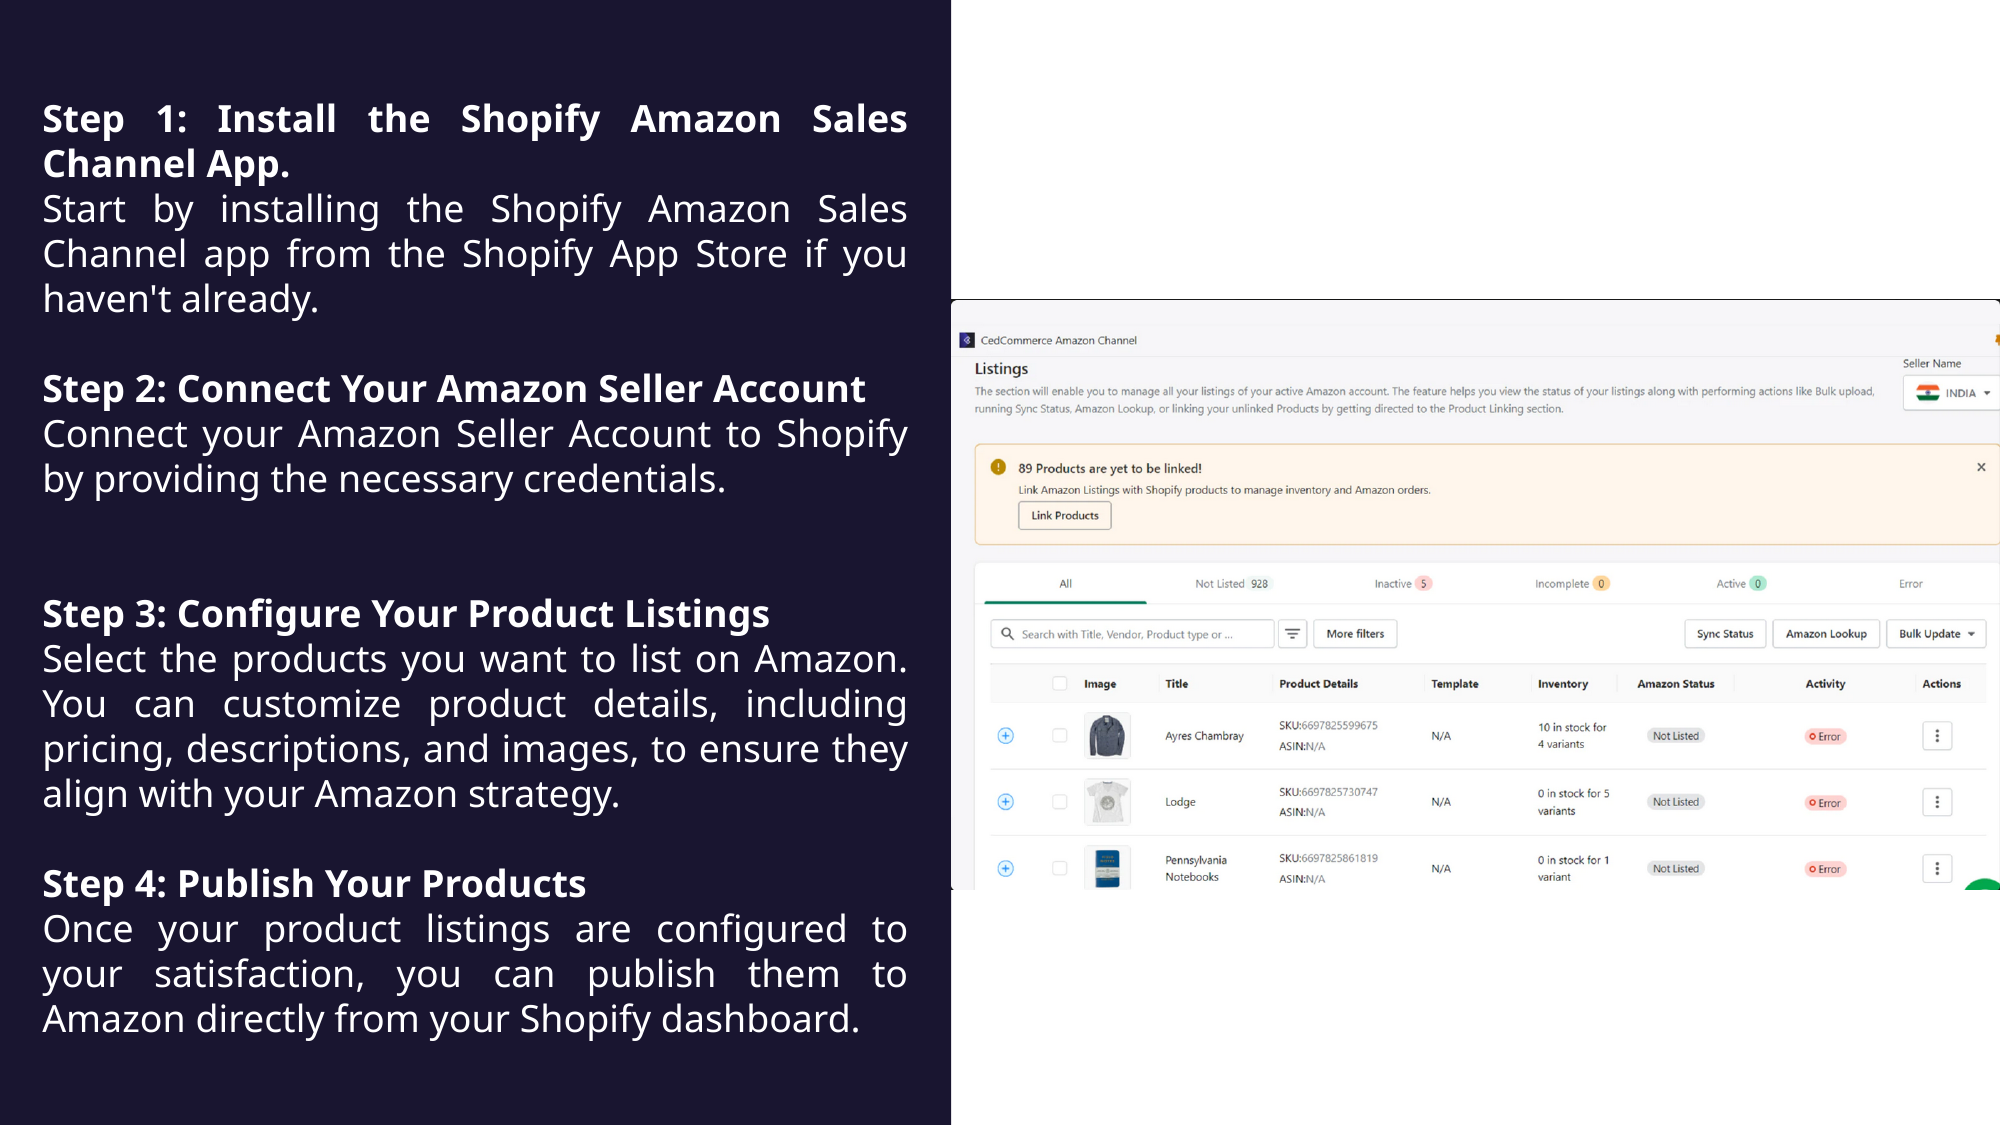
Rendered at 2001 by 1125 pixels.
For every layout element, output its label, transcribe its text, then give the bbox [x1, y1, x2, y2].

text_box Step 1: Install the Shopify Amazon Sales Channel App. Start by installing the Shopify Amazon Sales Channel app from the Shopify App Store if you haven't already. Step 2: Connect Your Amazon Seller Account Connect your Amazon Seller Account to Shopify by providing the necessary credentials. Step 3: Configure Your Product Listings Select the products you want to list on Amazon. You can customize product details, including pricing, descriptions, and images, to ensure they align with your Amazon strategy. Step 4: Publish Your Products Once your product listings are configured to your satisfaction, you can publish them to Amazon directly from your Shopify dashboard. [27, 87, 924, 1092]
text_box [0, 0, 952, 1125]
picture [951, 299, 2000, 890]
